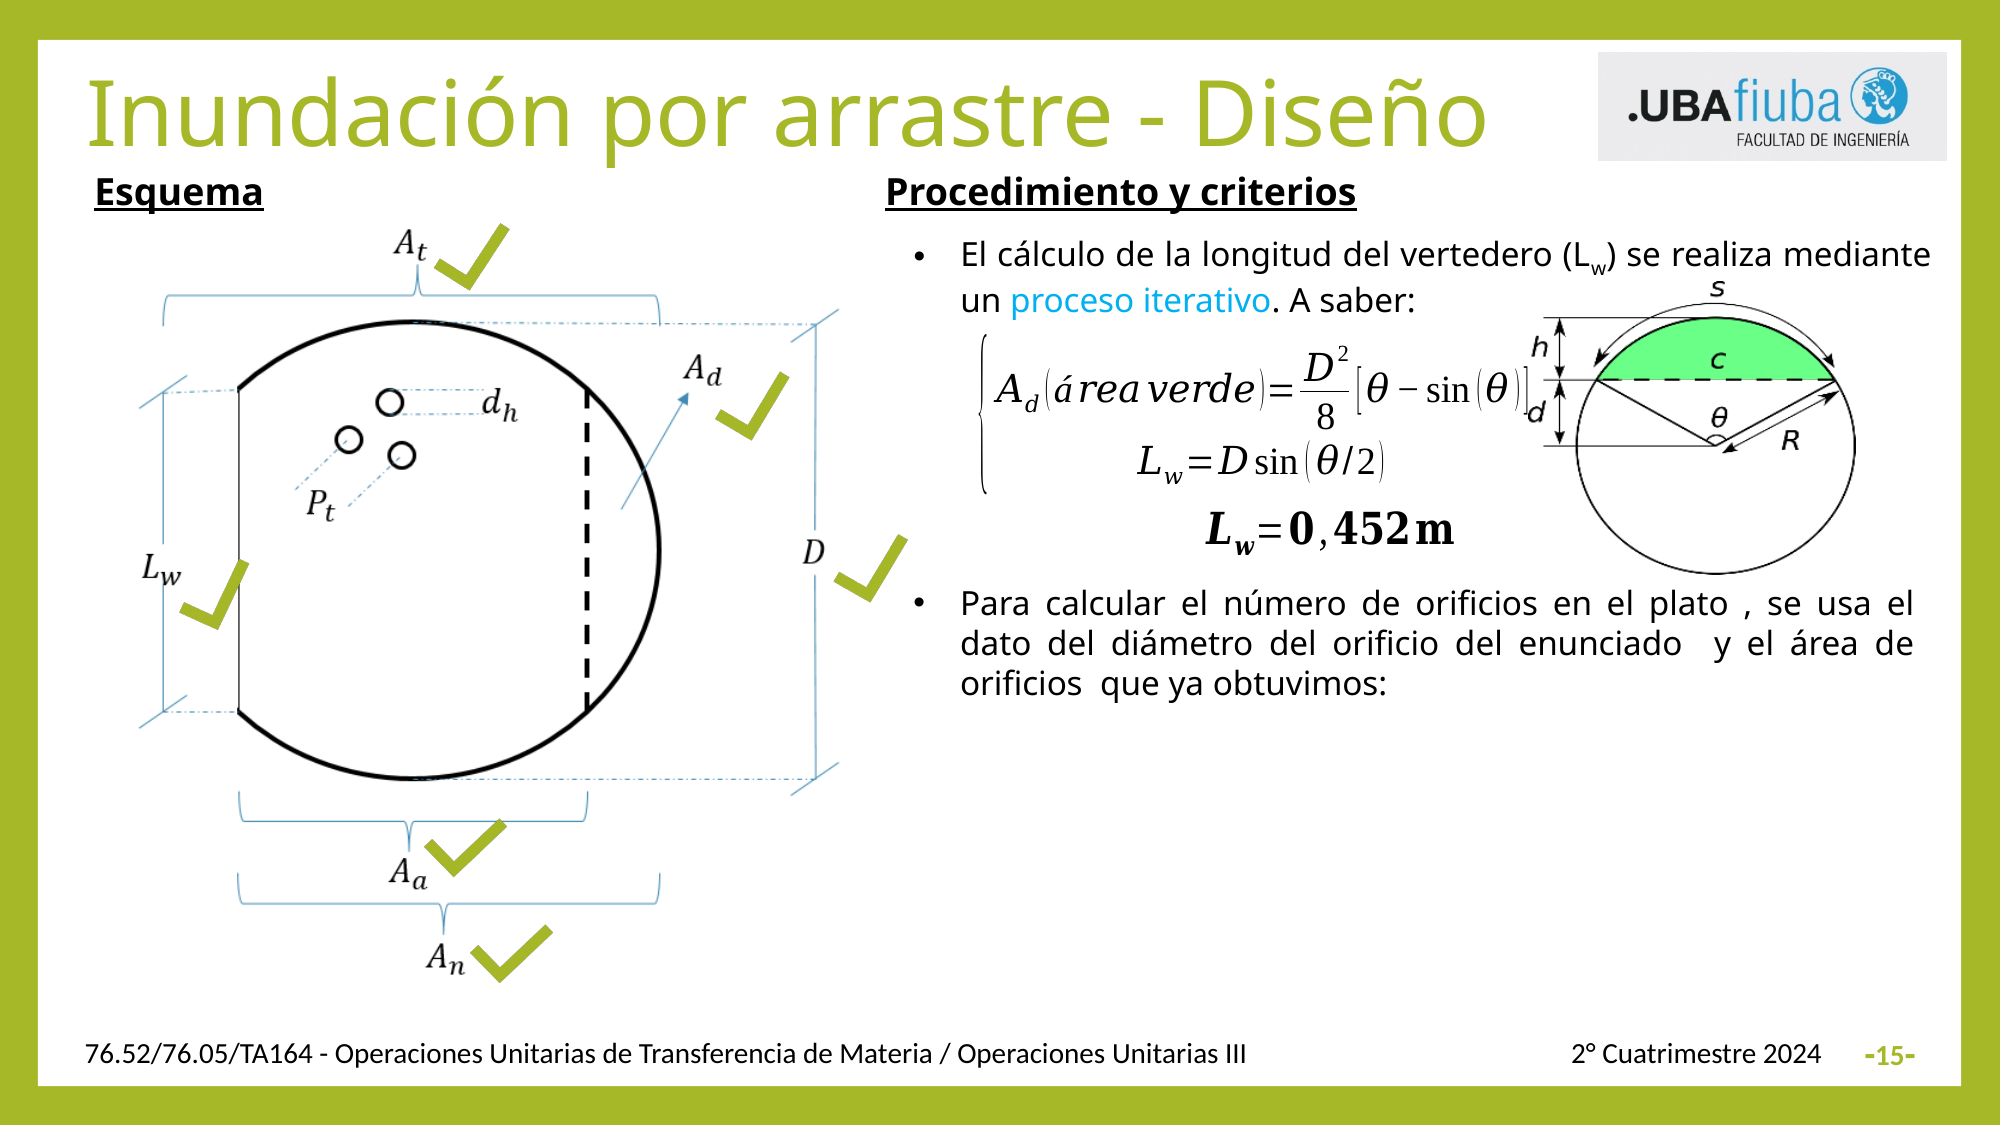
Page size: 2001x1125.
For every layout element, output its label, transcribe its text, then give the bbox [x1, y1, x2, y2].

picture [1598, 52, 1947, 162]
text_box Esquema [71, 160, 612, 230]
picture [1528, 281, 1856, 576]
slide_number -15- [1855, 1022, 1931, 1083]
text_box Procedimiento y criterios [862, 160, 1402, 230]
picture [116, 208, 925, 997]
text_box El cálculo de la longitud del vertedero (Lw) se realiza mediante un proceso iterativo. A saber: [898, 226, 1947, 327]
footer 76.52/76.05/TA164 - Operaciones Unitarias de Transferencia de Materia / Operaciones Unitarias III 2° Cuatrimestre 2024 [69, 1022, 1855, 1083]
text_box Inundación por arrastre - Diseño [71, 41, 1692, 192]
